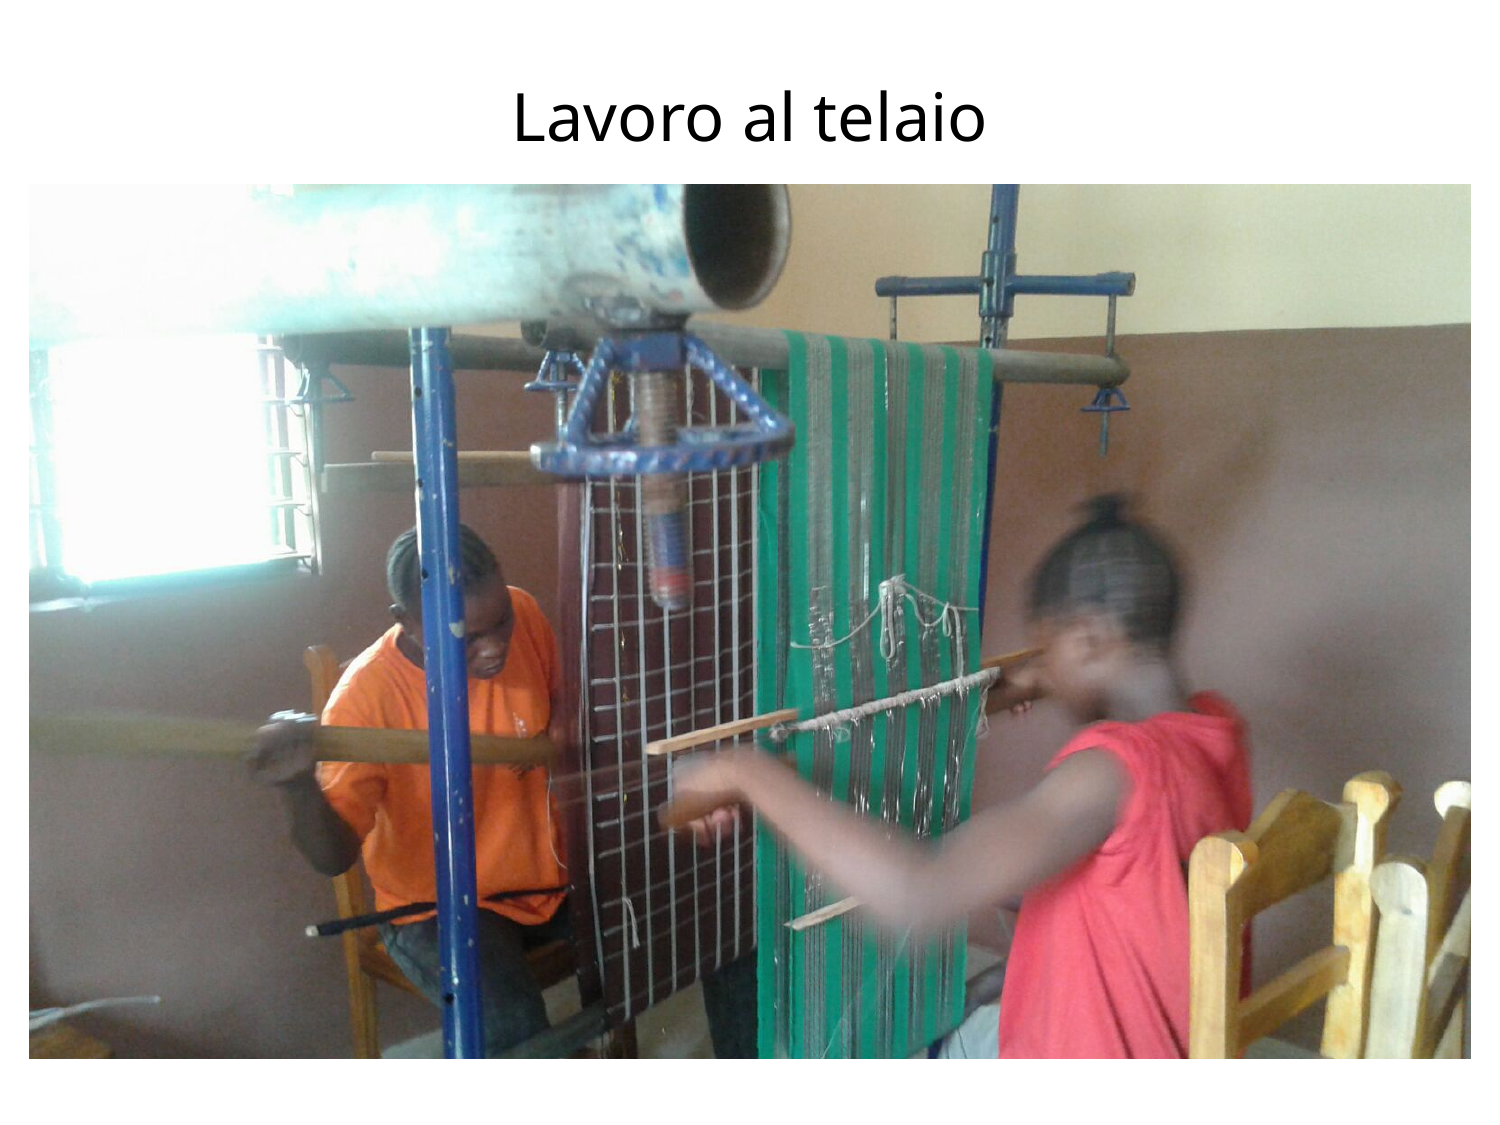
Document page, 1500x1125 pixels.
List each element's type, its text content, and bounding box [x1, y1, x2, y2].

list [29, 184, 1471, 1059]
title Lavoro al telaio [75, 45, 1425, 182]
